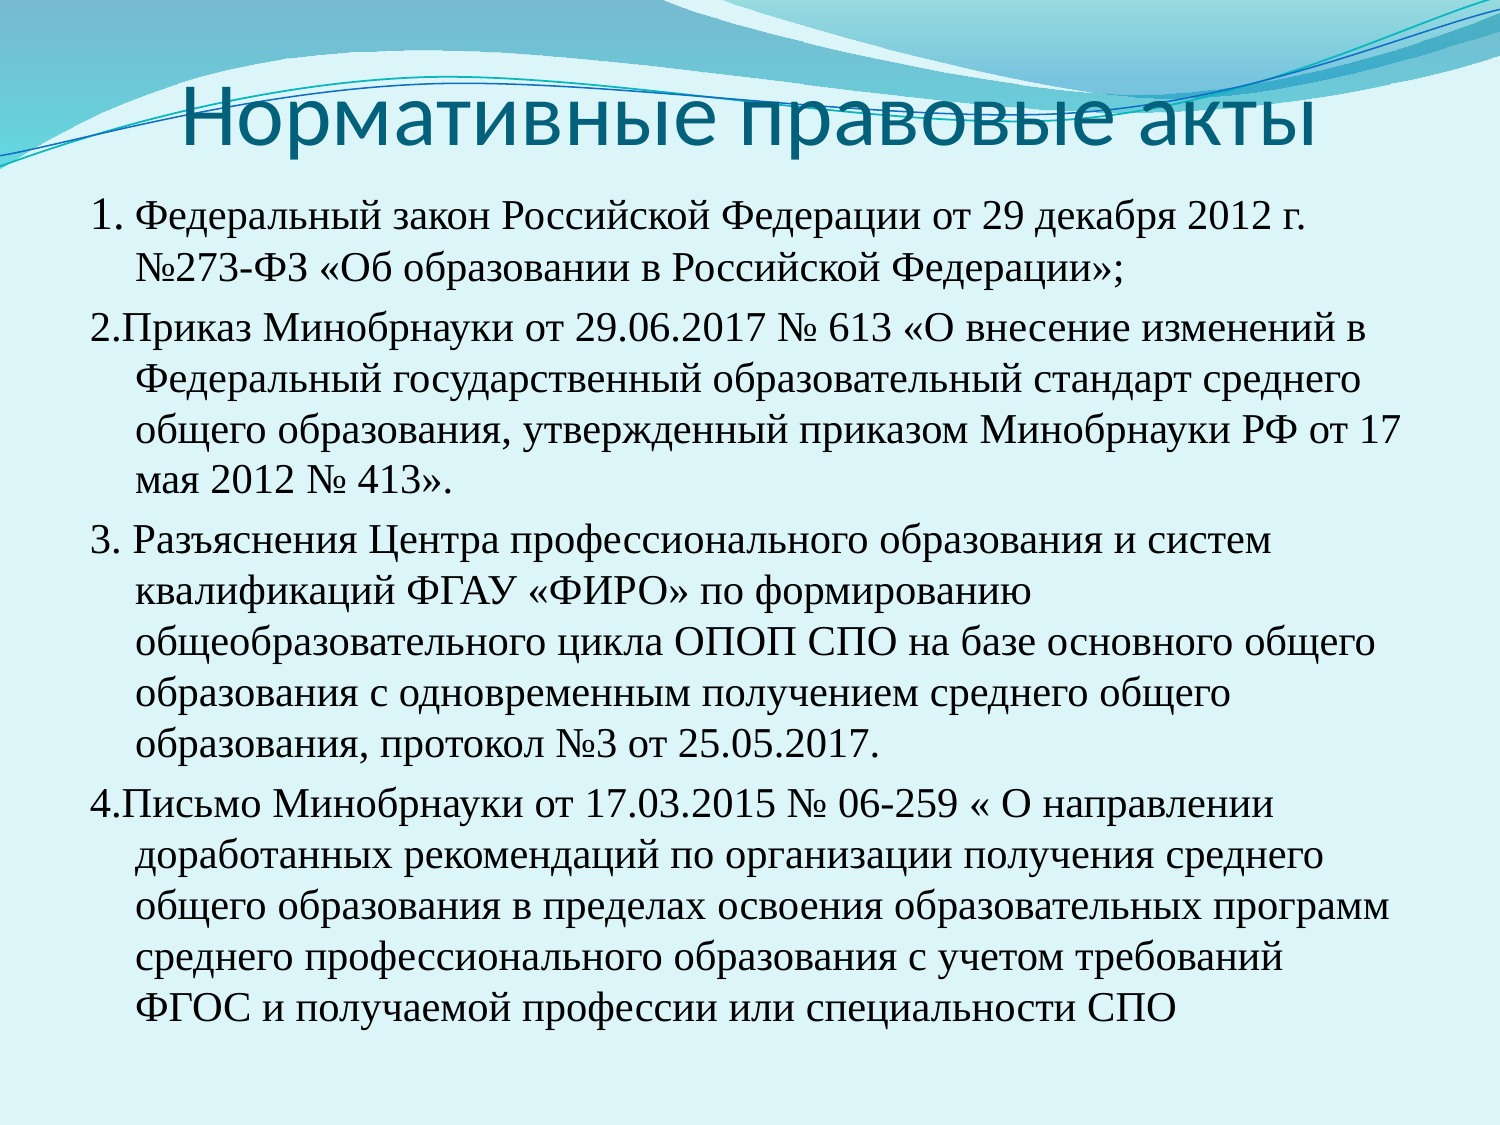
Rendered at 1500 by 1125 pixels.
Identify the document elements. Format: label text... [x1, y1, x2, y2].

list 1. Федеральный закон Российской Федерации от 29 декабря 2012 г. №273-ФЗ «Об образовании в Российской Федерации»; 2.Приказ Минобрнауки от 29.06.2017 № 613 «О внесение изменений в Федеральный государственный образовательный стандарт среднего общего образования, утвержденный приказом Минобрнауки РФ от 17 мая 2012 № 413». 3. Разъяснения Центра профессионального образования и систем квалификаций ФГАУ «ФИРО» по формированию общеобразовательного цикла ОПОП СПО на базе основного общего образования с одновременным получением среднего общего образования, протокол №3 от 25.05.2017. 4.Письмо Минобрнауки от 17.03.2015 № 06-259 « О направлении доработанных рекомендаций по организации получения среднего общего образования в пределах освоения образовательных программ среднего профессионального образования с учетом требований ФГОС и получаемой профессии или специальности СПО [75, 175, 1425, 1038]
title Нормативные правовые акты [75, 46, 1425, 164]
